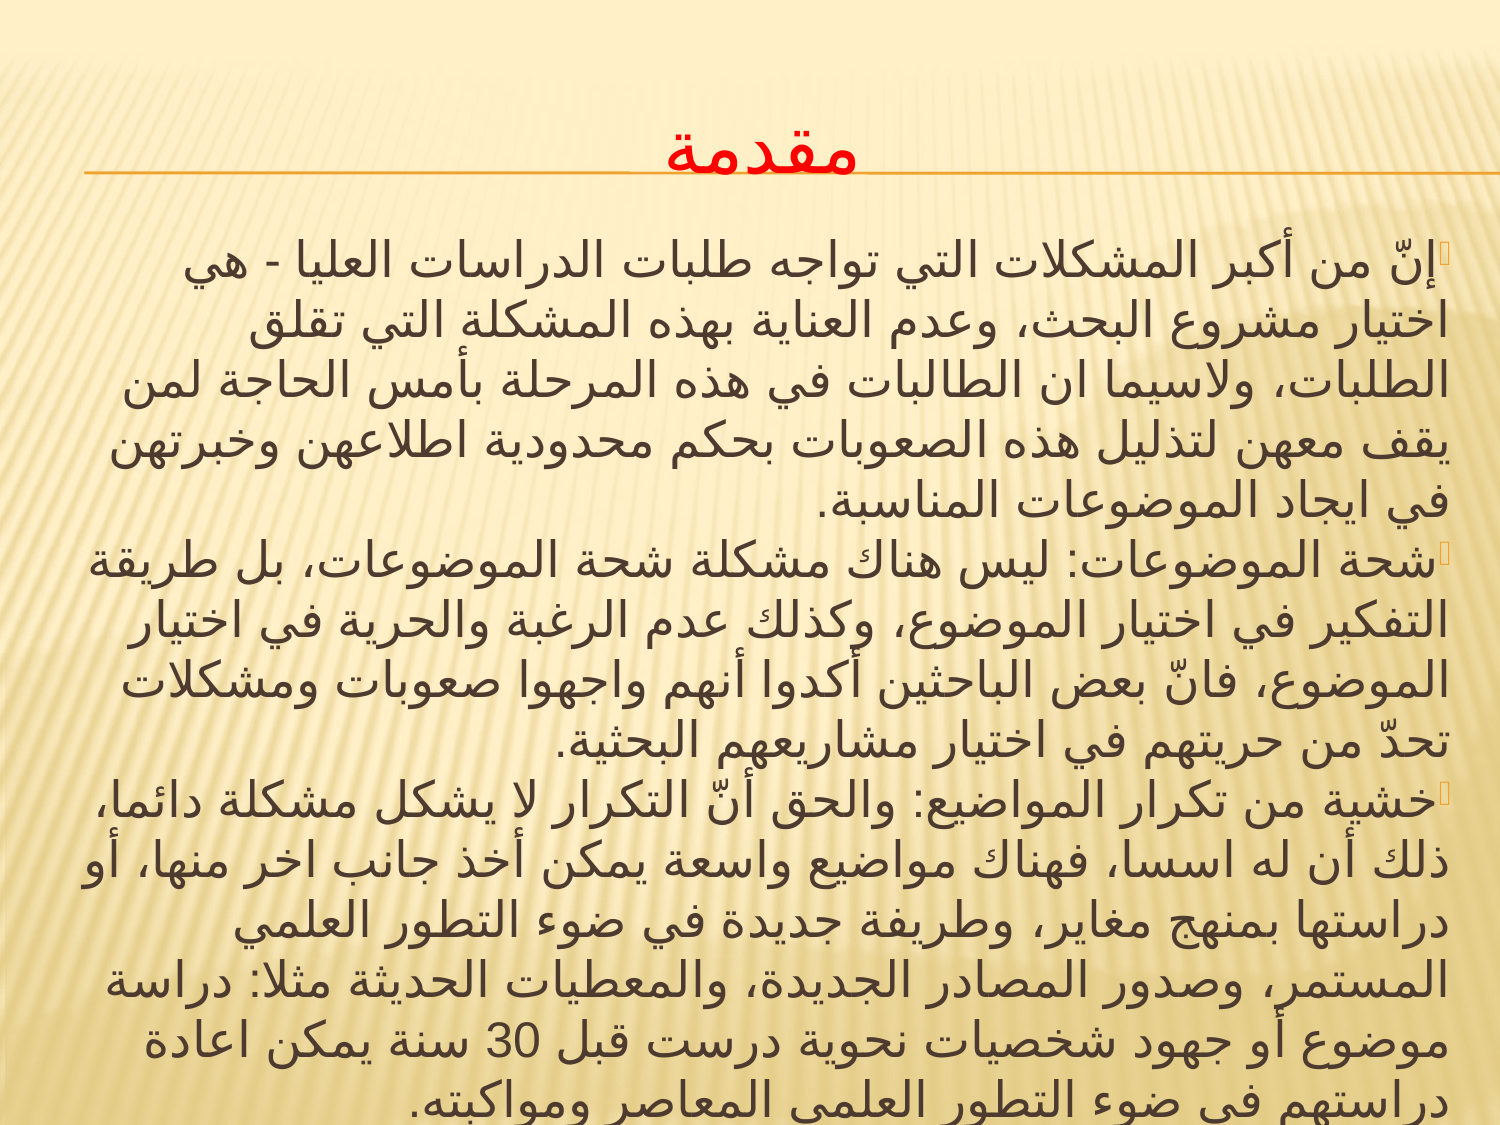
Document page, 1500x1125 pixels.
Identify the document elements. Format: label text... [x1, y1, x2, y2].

list إنّ من أكبر المشكلات التي تواجه طلبات الدراسات العليا - هي اختيار مشروع البحث، وعدم العناية بهذه المشكلة التي تقلق الطلبات، ولاسيما ان الطالبات في هذه المرحلة بأمس الحاجة لمن يقف معهن لتذليل هذه الصعوبات بحكم محدودية اطلاعهن وخبرتهن في ايجاد الموضوعات المناسبة. شحة الموضوعات: ليس هناك مشكلة شحة الموضوعات، بل طريقة التفكير في اختيار الموضوع، وكذلك عدم الرغبة والحرية في اختيار الموضوع، فانّ بعض الباحثين أكدوا أنهم واجهوا صعوبات ومشكلات تحدّ من حريتهم في اختيار مشاريعهم البحثية. خشية من تكرار المواضيع: والحق أنّ التكرار لا يشكل مشكلة دائما، ذلك أن له اسسا، فهناك مواضيع واسعة يمكن أخذ جانب اخر منها، أو دراستها بمنهج مغاير، وطريفة جديدة في ضوء التطور العلمي المستمر، وصدور المصادر الجديدة، والمعطيات الحديثة مثلا: دراسة موضوع أو جهود شخصيات نحوية درست قبل 30 سنة يمكن اعادة دراستهم في ضوء التطور العلمي المعاصر ومواكبته. متابعة ما يصدر من مؤلفات جديدة في الاختصاص وكتب محققة، فإن أغلب ما يصدر من هذه المؤلفات لم تتطرق إليه الأقلام بالدراسة والبحث. [41, 219, 1467, 1094]
title مقدمة [50, 75, 1475, 213]
